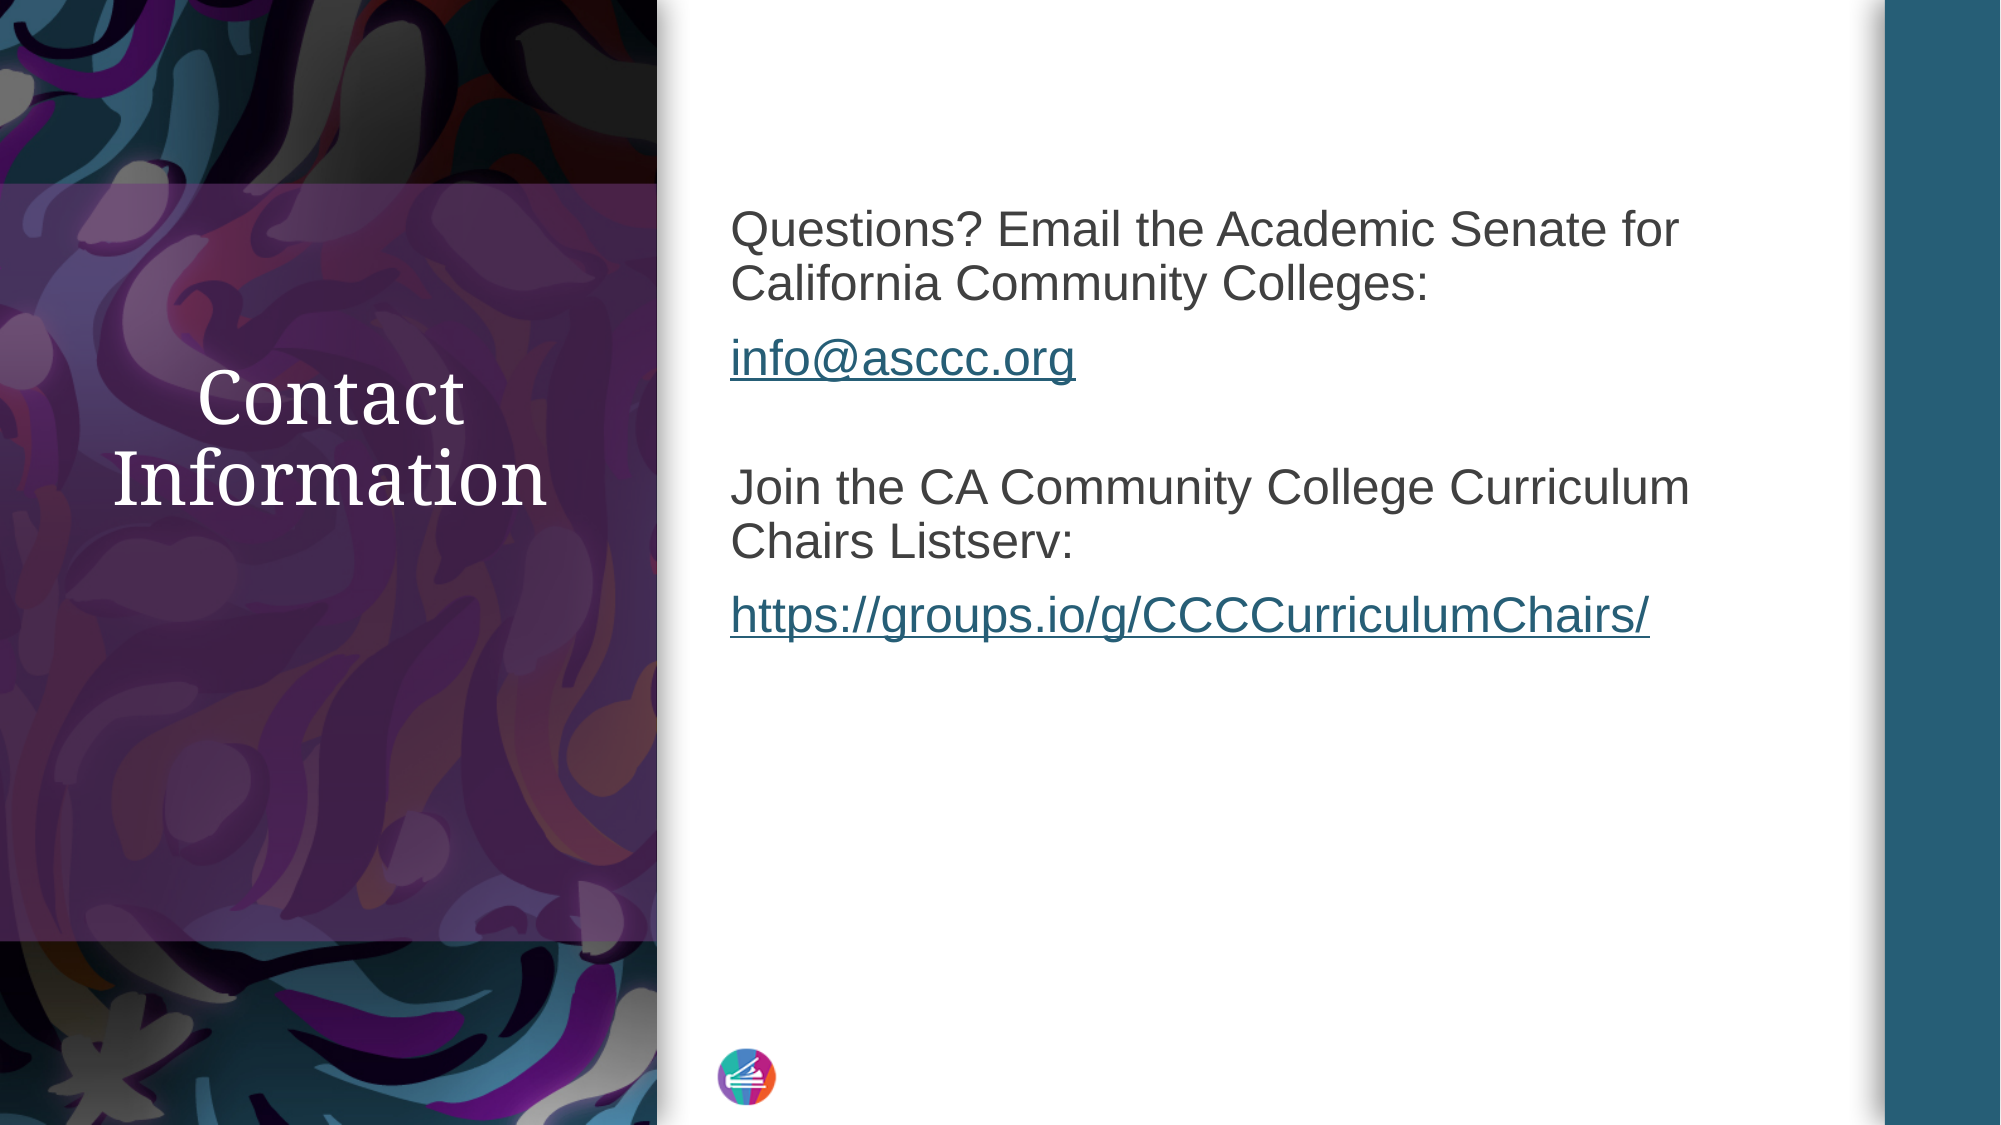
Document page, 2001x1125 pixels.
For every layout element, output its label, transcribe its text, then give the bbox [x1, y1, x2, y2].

list Questions? Email the Academic Senate for California Community Colleges: info@asccc.org Join the CA Community College Curriculum Chairs Listserv: https://groups.io/g/CCCCurriculumChairs/ [715, 195, 1810, 1032]
picture [715, 1046, 778, 1108]
title Contact Information [37, 219, 626, 530]
picture [0, 942, 657, 1125]
picture [0, 0, 657, 183]
